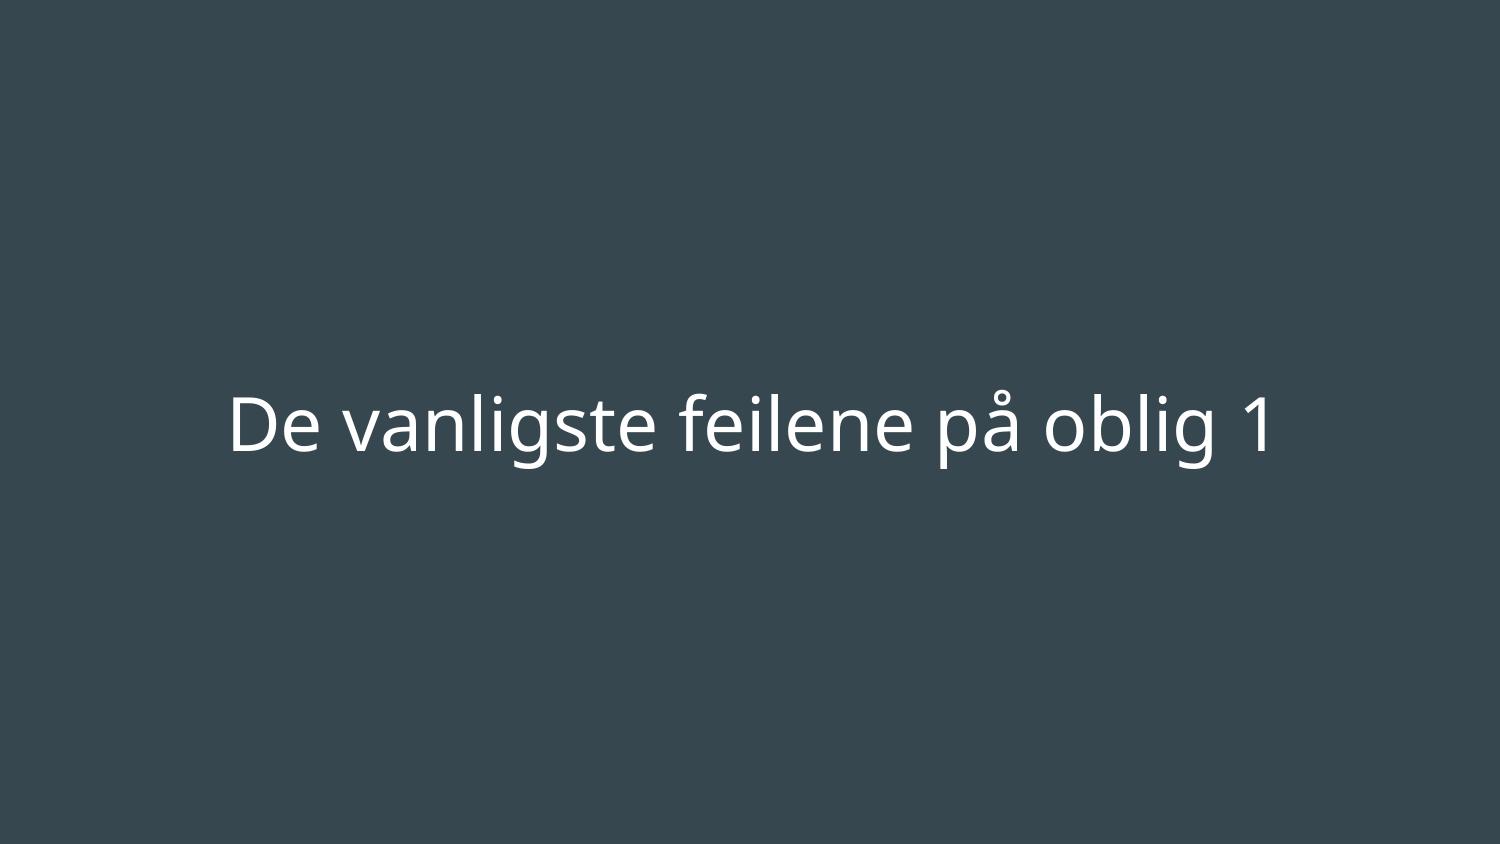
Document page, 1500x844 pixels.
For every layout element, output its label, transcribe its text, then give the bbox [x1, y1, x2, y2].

title De vanligste feilene på oblig 1 [110, 351, 1399, 493]
